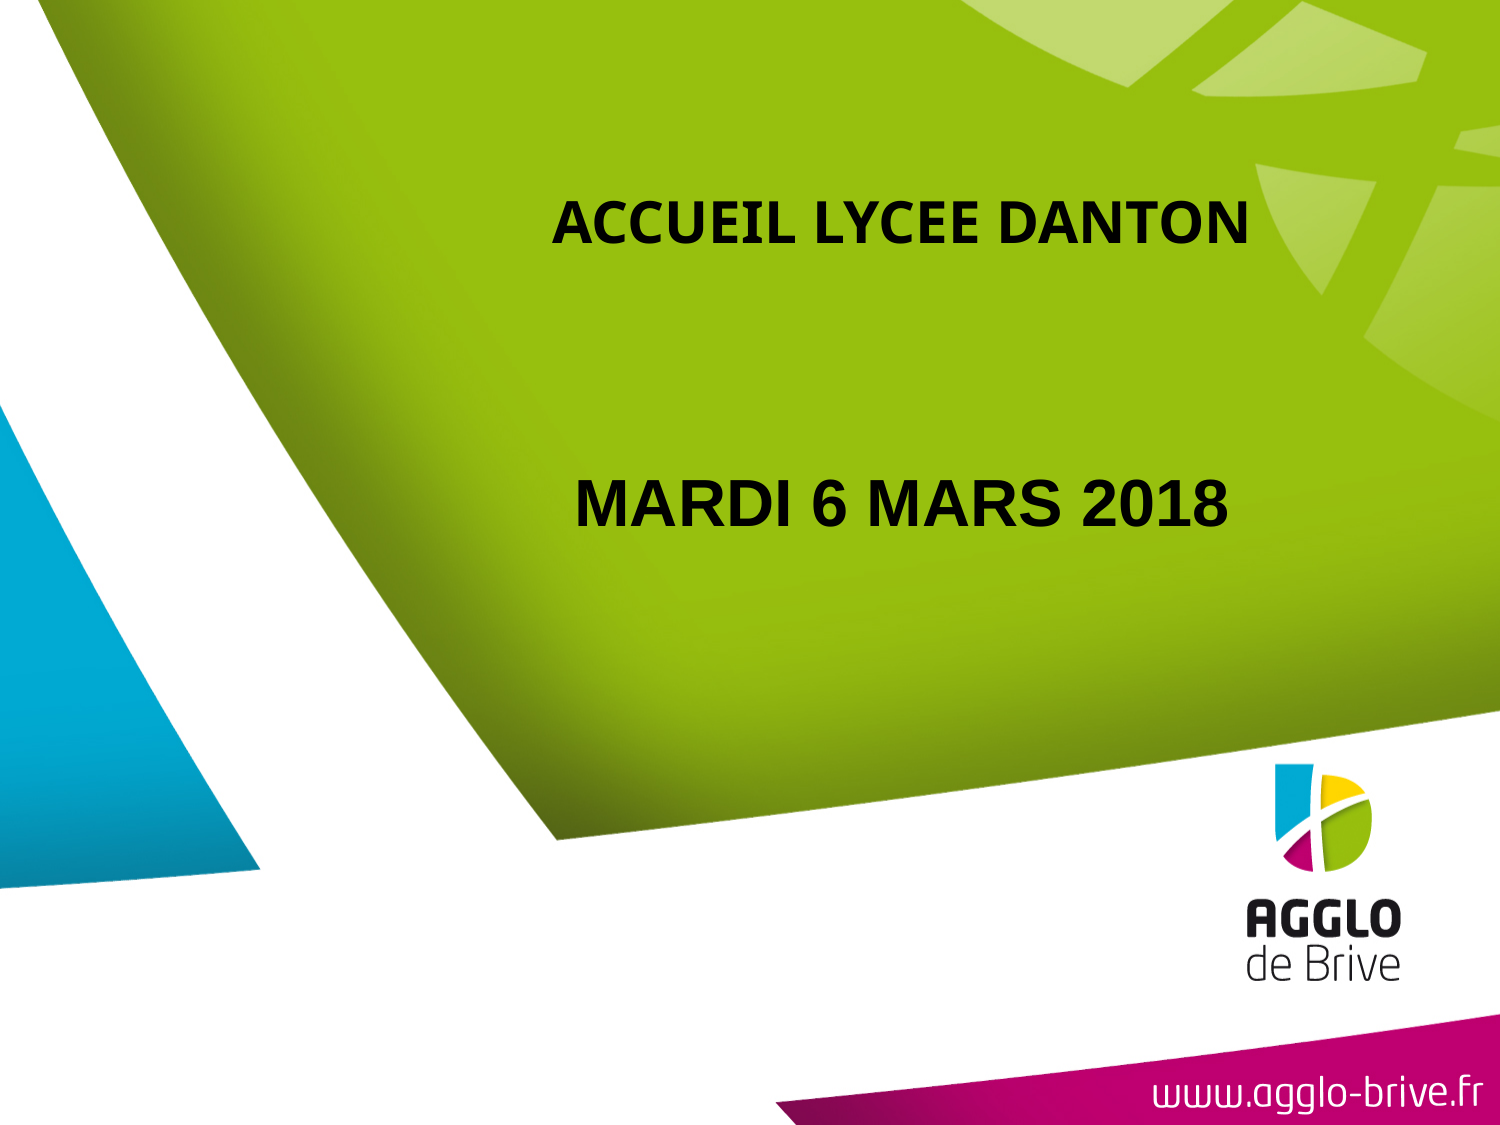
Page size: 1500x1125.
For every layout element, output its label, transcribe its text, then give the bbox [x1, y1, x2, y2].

title ACCUEIL LYCEE DANTON [424, 77, 1380, 363]
subtitle MARDI 6 MARS 2018 [424, 374, 1380, 626]
picture [0, 0, 1500, 1125]
slide_number [1074, 1042, 1425, 1103]
